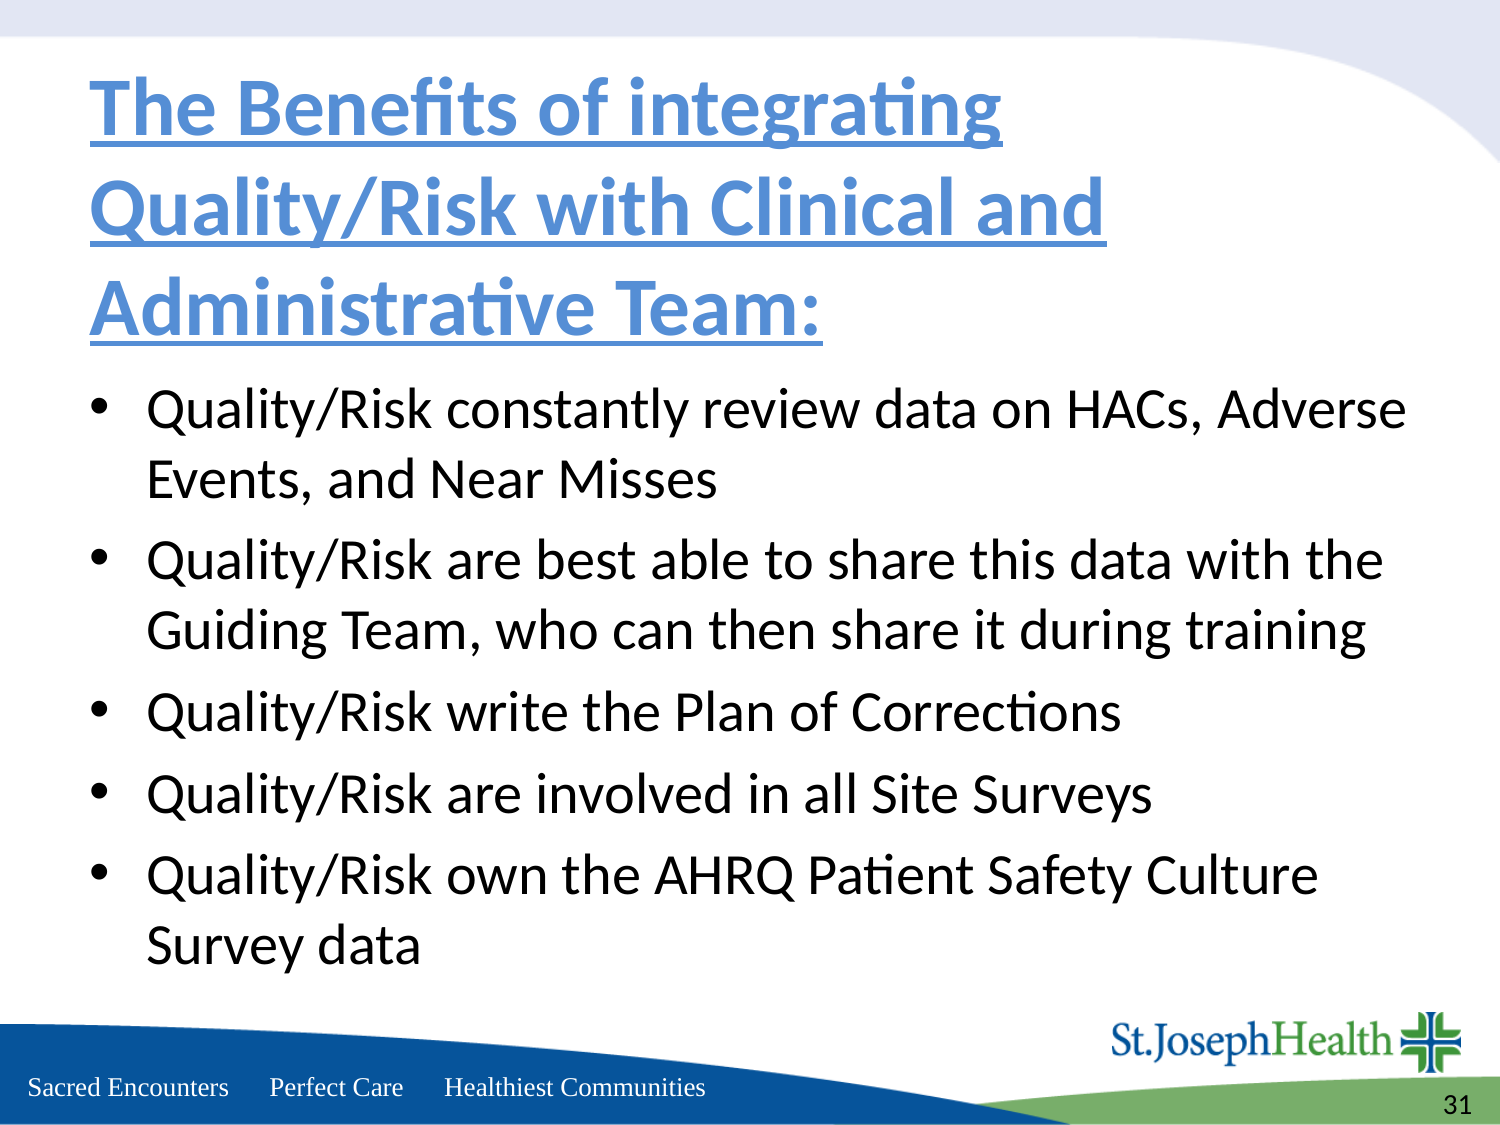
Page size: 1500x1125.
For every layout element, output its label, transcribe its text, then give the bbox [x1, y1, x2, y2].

title The Benefits of integrating Quality/Risk with Clinical and Administrative Team: [75, 45, 1425, 263]
list Quality/Risk constantly review data on HACs, Adverse Events, and Near Misses Quality/Risk are best able to share this data with the Guiding Team, who can then share it during training Quality/Risk write the Plan of Corrections Quality/Risk are involved in all Site Surveys Quality/Risk own the AHRQ Patient Safety Culture Survey data [75, 362, 1425, 1005]
picture [0, 0, 1500, 163]
slide_number 31 [1312, 1077, 1488, 1125]
picture [0, 1012, 1500, 1125]
